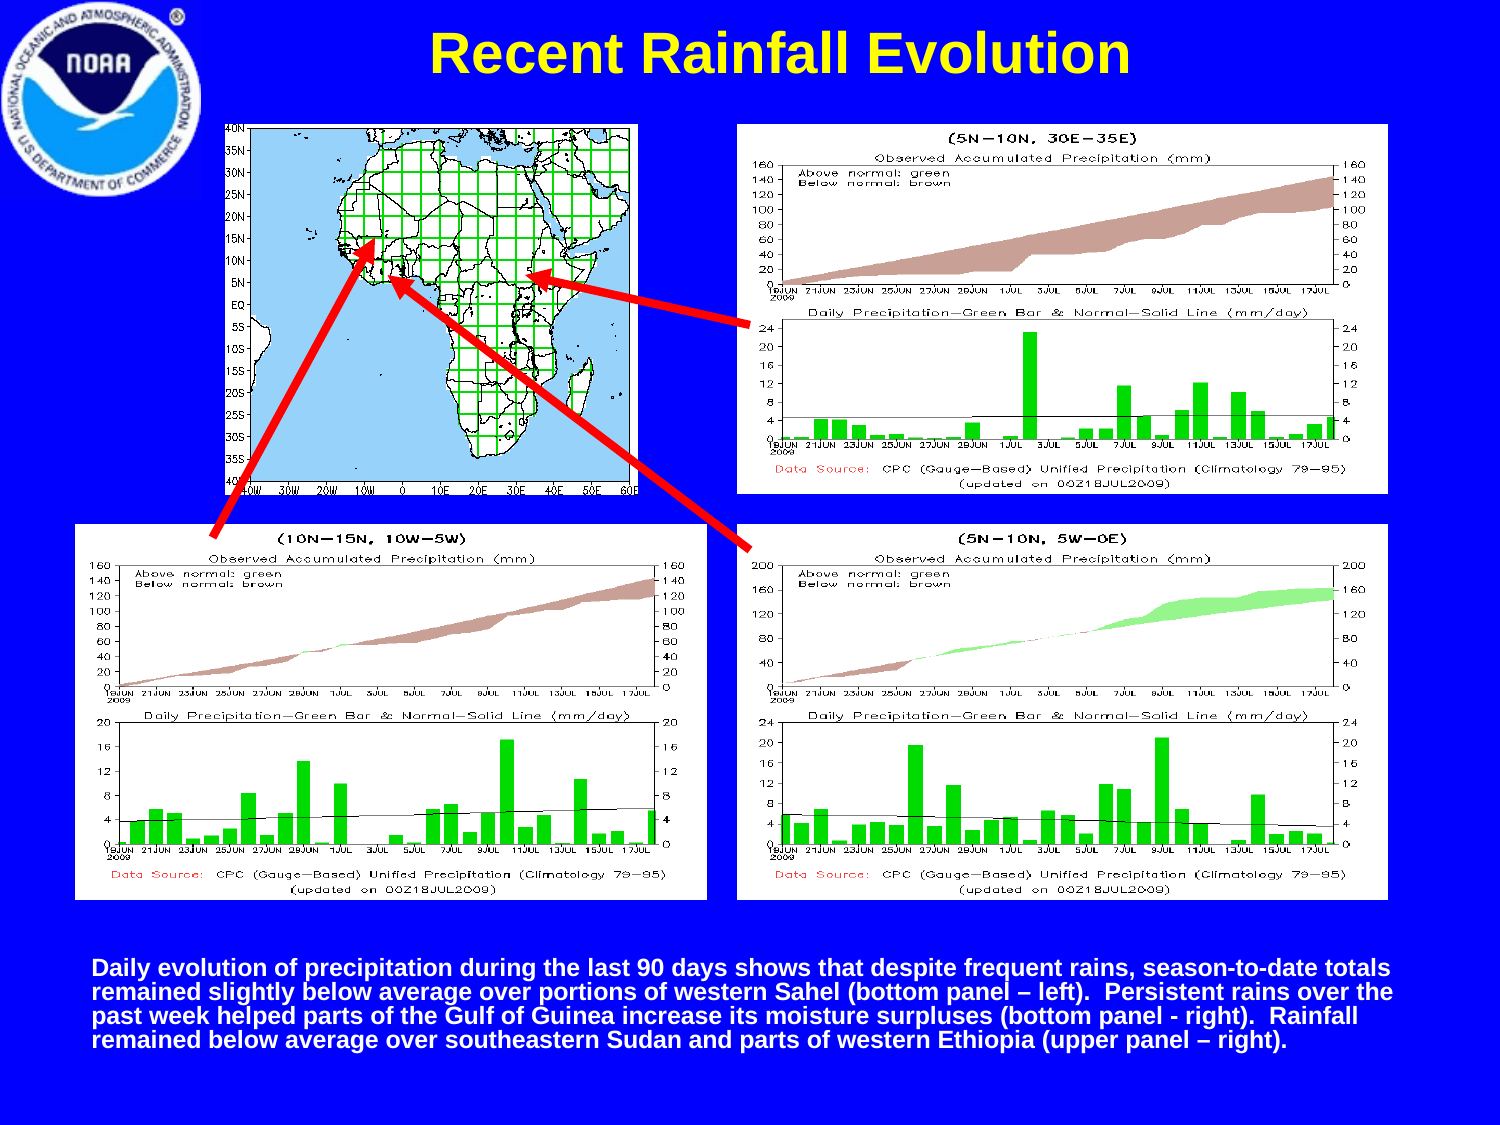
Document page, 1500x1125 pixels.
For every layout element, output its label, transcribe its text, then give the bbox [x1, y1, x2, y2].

picture [0, 0, 200, 200]
picture [737, 524, 1388, 900]
picture [737, 124, 1388, 494]
text_box Daily evolution of precipitation during the last 90 days shows that despite frequent rains, season-to-date totals remained slightly below average over portions of western Sahel (bottom panel – left). Persistent rains over the past week helped parts of the Gulf of Guinea increase its moisture surpluses (bottom panel - right). Rainfall remained below average over southeastern Sudan and parts of western Ethiopia (upper panel – right). [24, 949, 1450, 1075]
picture [74, 524, 707, 900]
picture [224, 124, 638, 495]
text_box Recent Rainfall Evolution [287, 0, 1275, 100]
